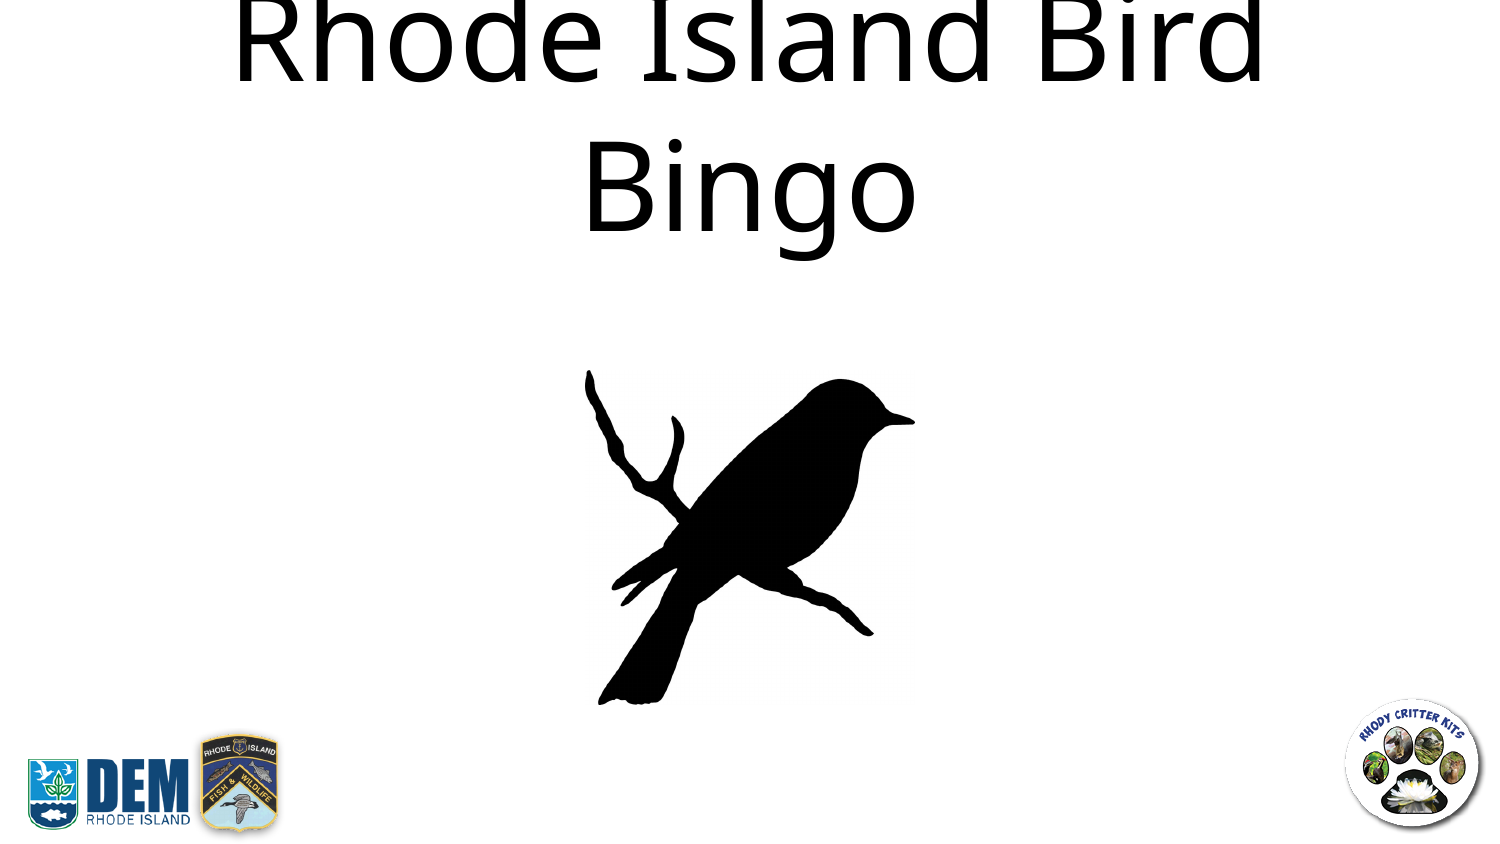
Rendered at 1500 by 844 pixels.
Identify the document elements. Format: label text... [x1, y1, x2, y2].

title Rhode Island Bird Bingo [51, 0, 1449, 272]
picture [15, 722, 278, 844]
picture [584, 369, 916, 706]
picture [1342, 696, 1487, 835]
